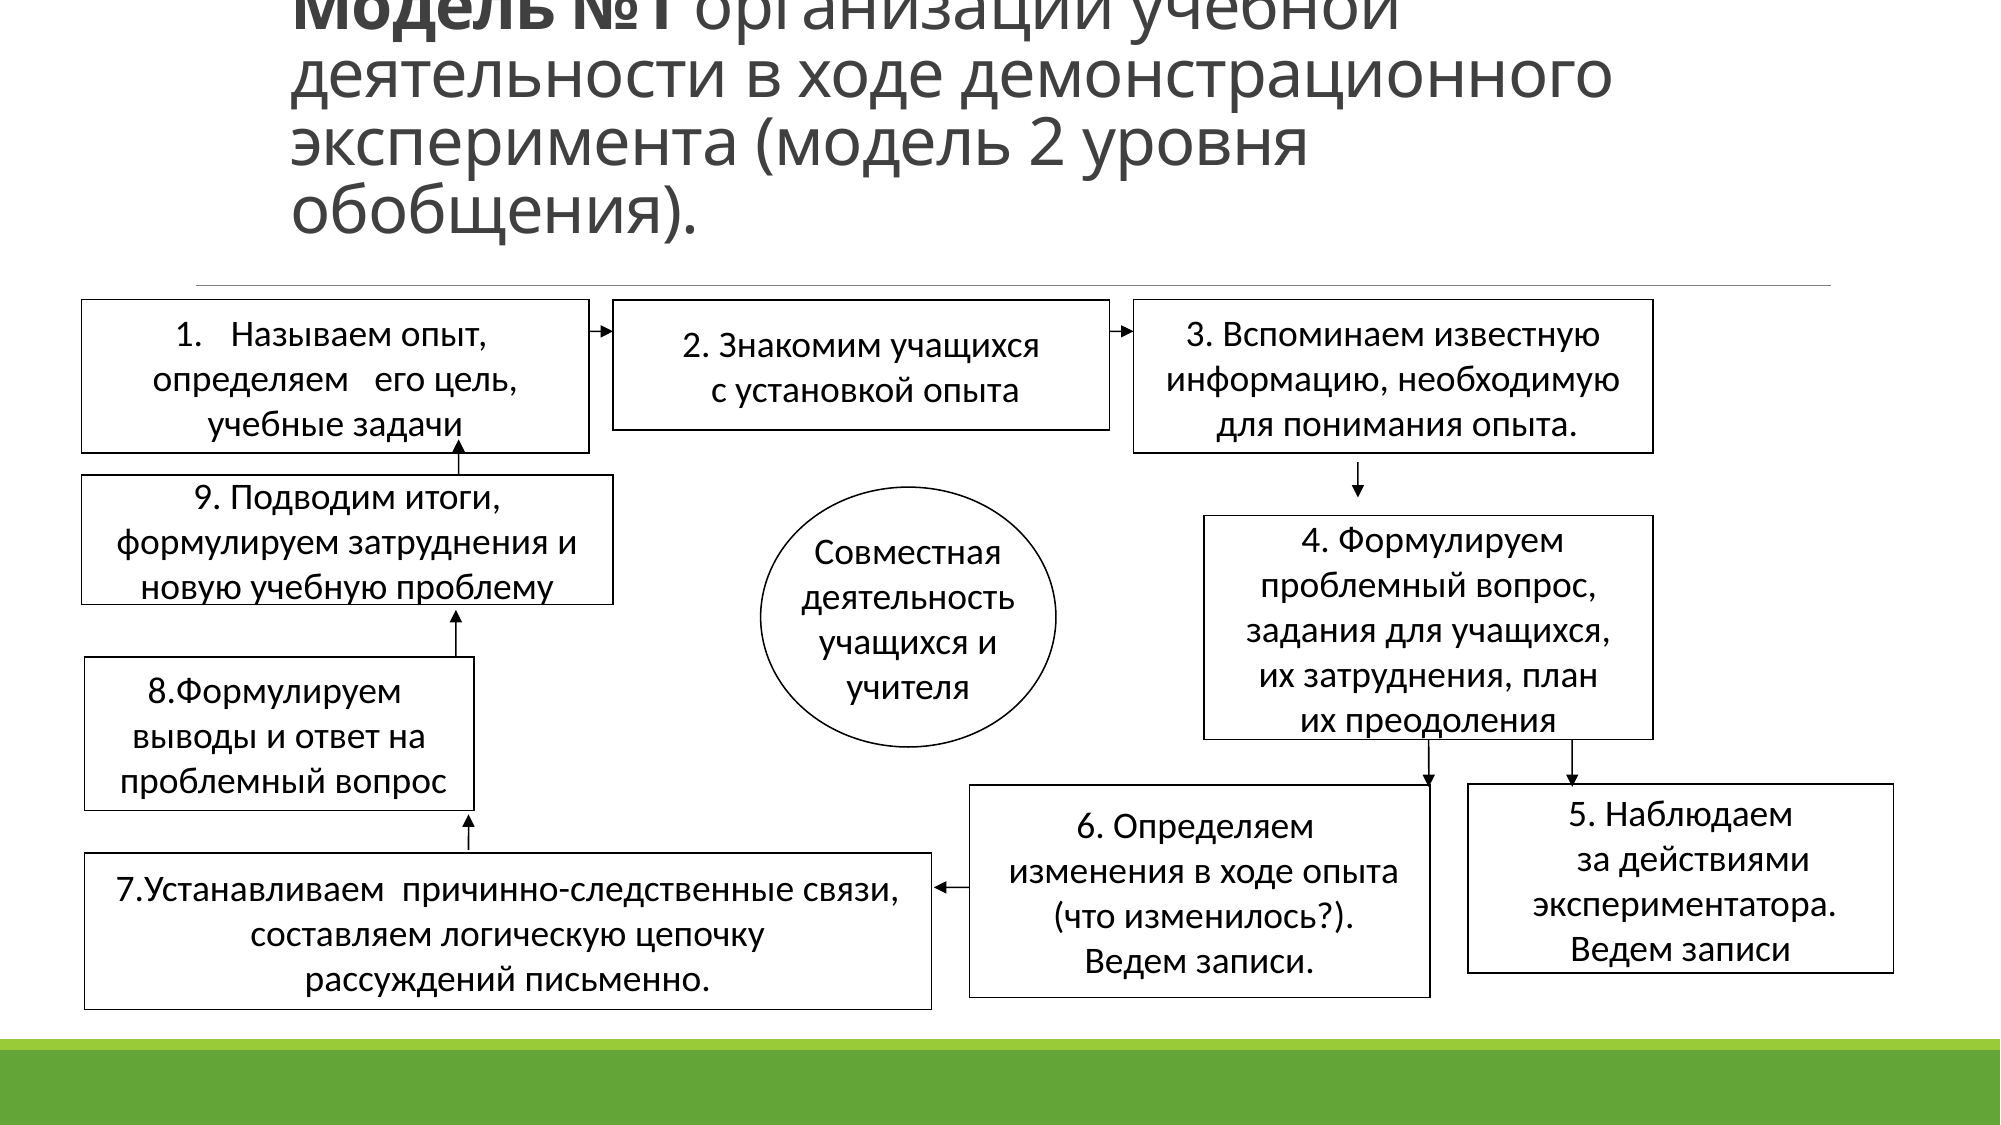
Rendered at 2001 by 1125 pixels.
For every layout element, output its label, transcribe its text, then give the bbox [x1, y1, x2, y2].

title Модель №1 организации учебной деятельности в ходе демонстрационного эксперимента (модель 2 уровня обобщения). [275, 0, 1713, 255]
text_box [933, 881, 970, 894]
text_box [1109, 325, 1134, 338]
text_box [462, 814, 475, 850]
text_box [1566, 739, 1579, 787]
text_box [1351, 462, 1365, 498]
text_box 2. Знакомим учащихся с установкой опыта [613, 300, 1110, 431]
text_box 4. Формулируем проблемный вопрос, задания для учащихся, их затруднения, план их преодоления [1204, 515, 1654, 740]
text_box 8.Формулируем выводы и ответ на проблемный вопрос [84, 656, 475, 811]
text_box 6. Определяем изменения в ходе опыта (что изменилось?). Ведем записи. [969, 784, 1431, 998]
text_box 3. Вспоминаем известную информацию, необходимую для понимания опыта. [1133, 299, 1654, 453]
text_box [449, 609, 463, 657]
text_box Называем опыт, определяем его цель, учебные задачи [81, 299, 590, 453]
text_box 9. Подводим итоги, формулируем затруднения и новую учебную проблему [81, 474, 613, 605]
text_box 7.Устанавливаем причинно-следственные связи, составляем логическую цепочку рассуждений письменно. [84, 853, 932, 1010]
text_box 5. Наблюдаем за действиями экспериментатора. Ведем записи [1468, 784, 1894, 974]
text_box [1422, 739, 1435, 788]
text_box Совместная деятельность учащихся и учителя [760, 487, 1056, 747]
text_box [589, 325, 614, 338]
text_box [452, 439, 465, 475]
